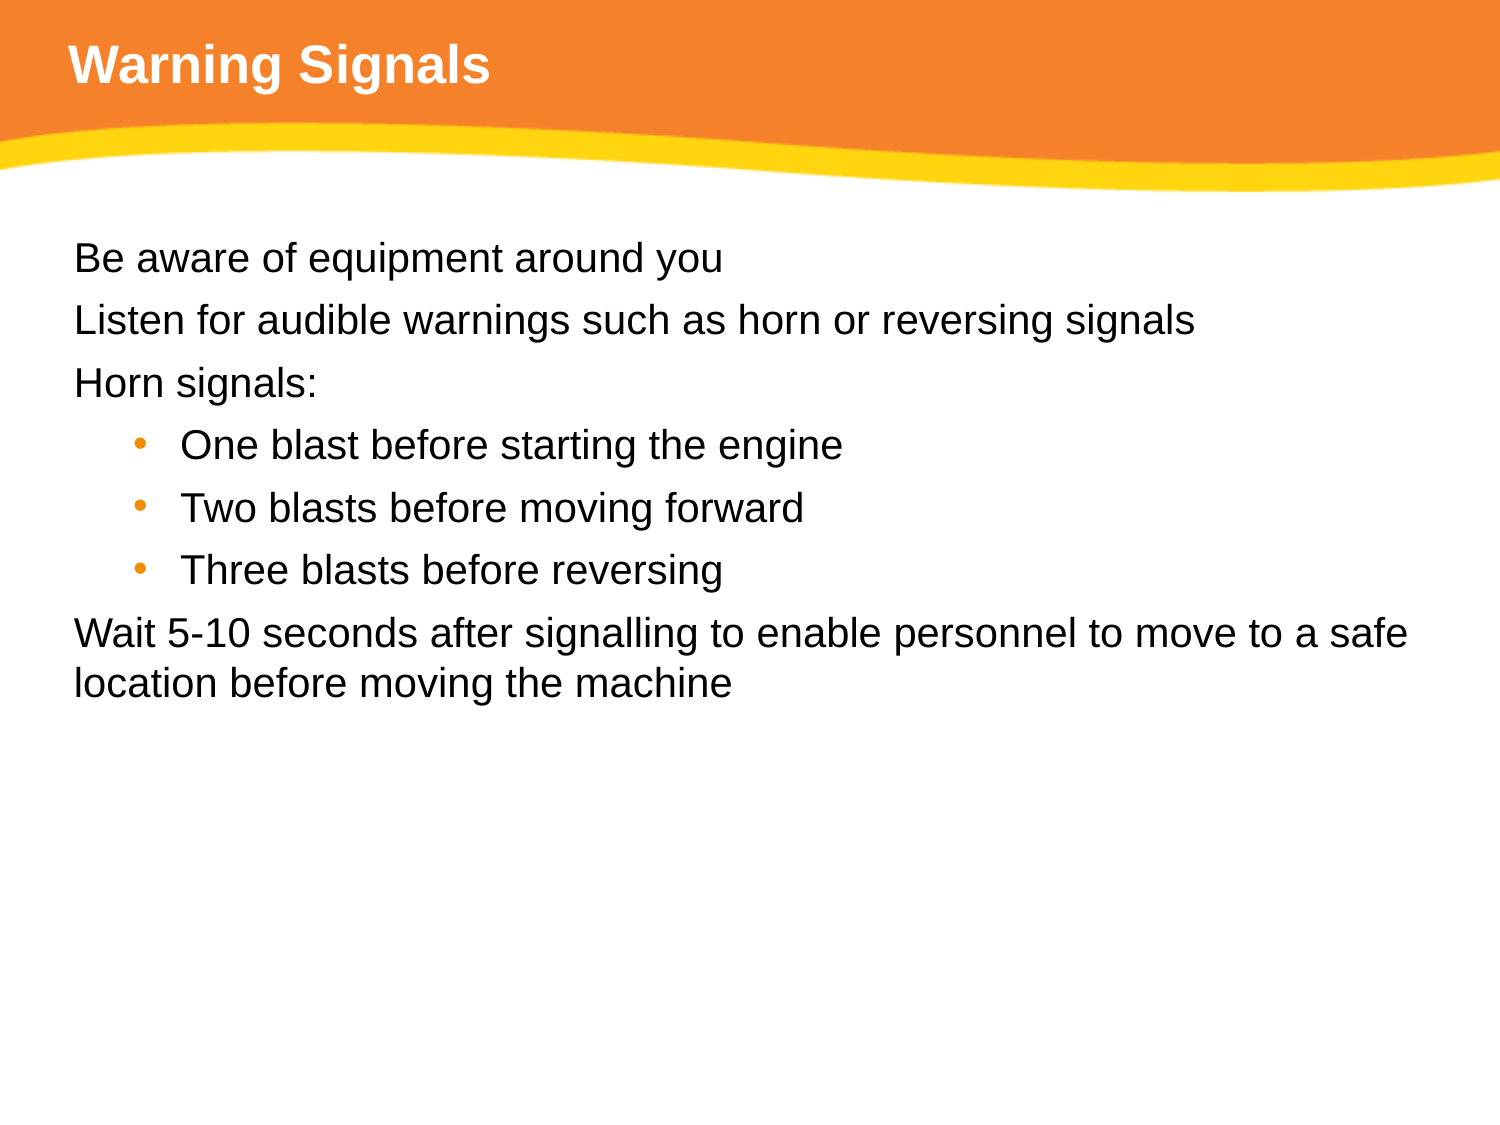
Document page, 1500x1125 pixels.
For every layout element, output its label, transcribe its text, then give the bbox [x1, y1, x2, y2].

list Be aware of equipment around you Listen for audible warnings such as horn or reversing signals Horn signals: One blast before starting the engine Two blasts before moving forward Three blasts before reversing Wait 5-10 seconds after signalling to enable personnel to move to a safe location before moving the machine [59, 222, 1430, 1038]
title Warning Signals [53, 4, 1477, 120]
picture [0, 0, 1500, 1125]
